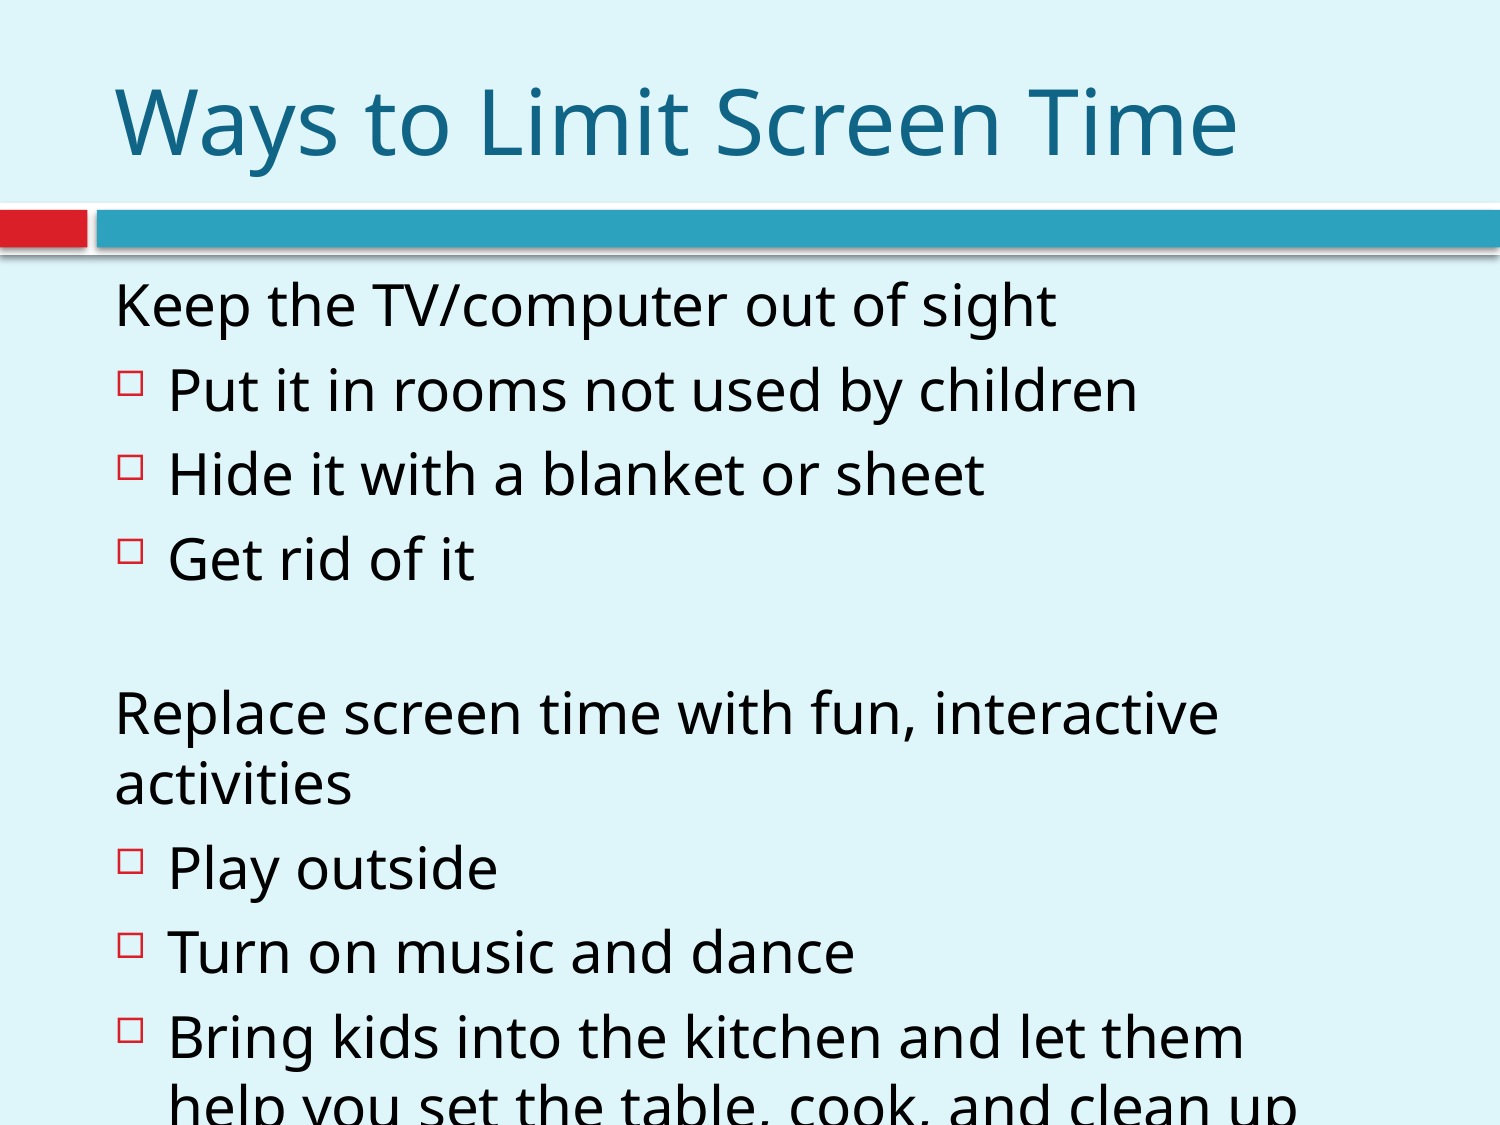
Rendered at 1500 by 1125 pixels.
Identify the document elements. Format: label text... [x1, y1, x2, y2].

list Keep the TV/computer out of sight Put it in rooms not used by children Hide it with a blanket or sheet Get rid of it Replace screen time with fun, interactive activities Play outside Turn on music and dance Bring kids into the kitchen and let them help you set the table, cook, and clean up [99, 260, 1363, 1011]
title Ways to Limit Screen Time [99, 37, 1438, 201]
